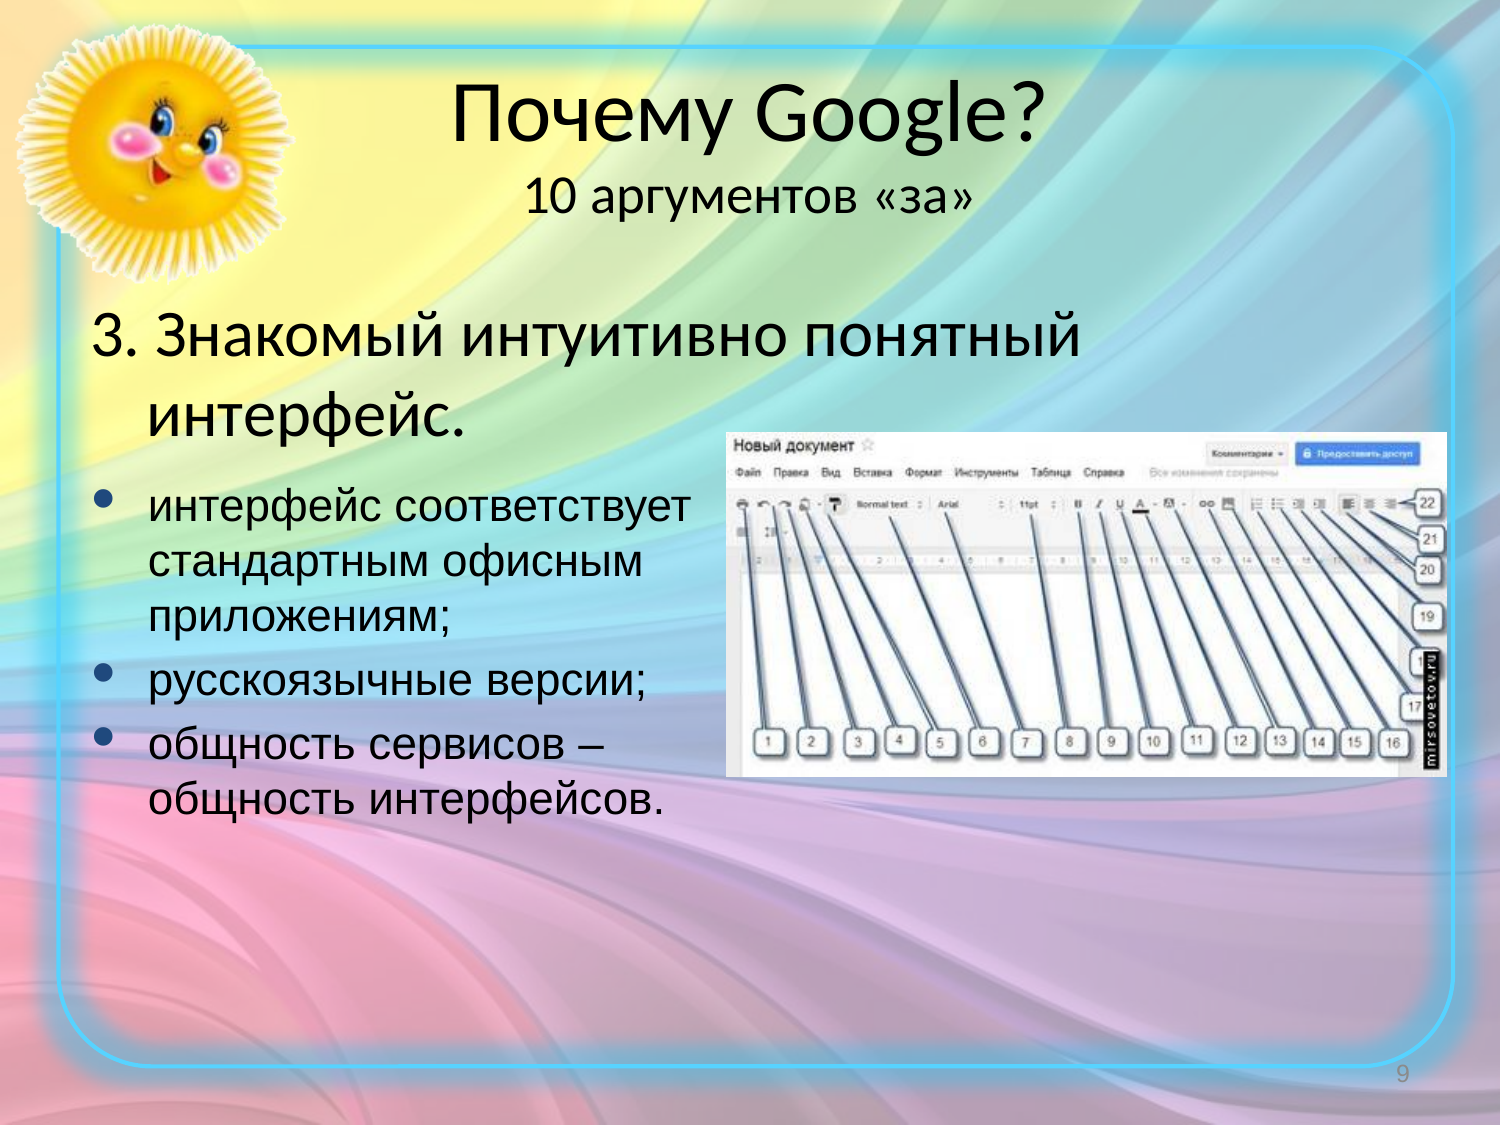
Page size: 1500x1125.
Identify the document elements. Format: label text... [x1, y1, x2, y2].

slide_number 9 [1074, 1042, 1425, 1103]
picture [11, 11, 340, 340]
list 3. Знакомый интуитивно понятный интерфейс. [75, 282, 1425, 468]
text_box интерфейс соответствует стандартным офисным приложениям; русскоязычные версии; общность сервисов – общность интерфейсов. [76, 467, 918, 894]
picture [725, 432, 1448, 778]
title Почему Google? 10 аргументов «за» [75, 45, 1425, 233]
